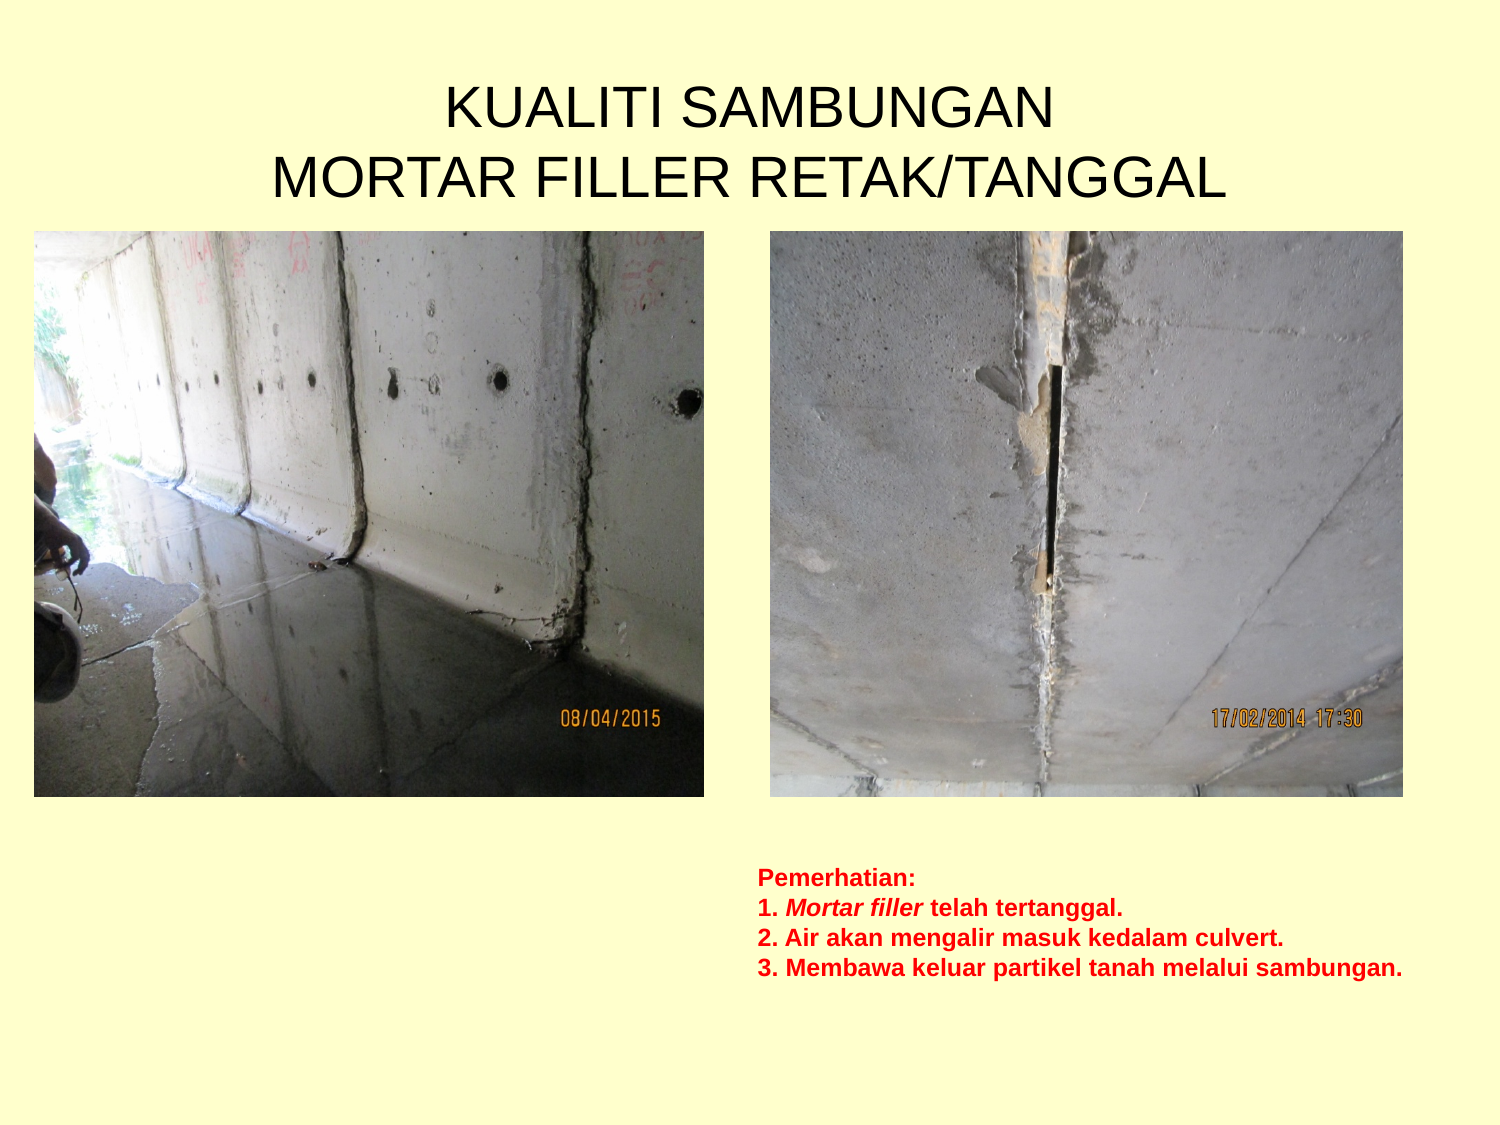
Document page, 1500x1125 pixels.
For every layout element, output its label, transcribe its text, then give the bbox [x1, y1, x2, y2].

picture [34, 231, 705, 797]
picture [770, 231, 1403, 797]
text_box Pemerhatian: 1. Mortar filler telah tertanggal. 2. Air akan mengalir masuk kedalam culvert. 3. Membawa keluar partikel tanah melalui sambungan. [742, 830, 1430, 1012]
title KUALITI SAMBUNGAN MORTAR FILLER RETAK/TANGGAL [75, 45, 1425, 233]
